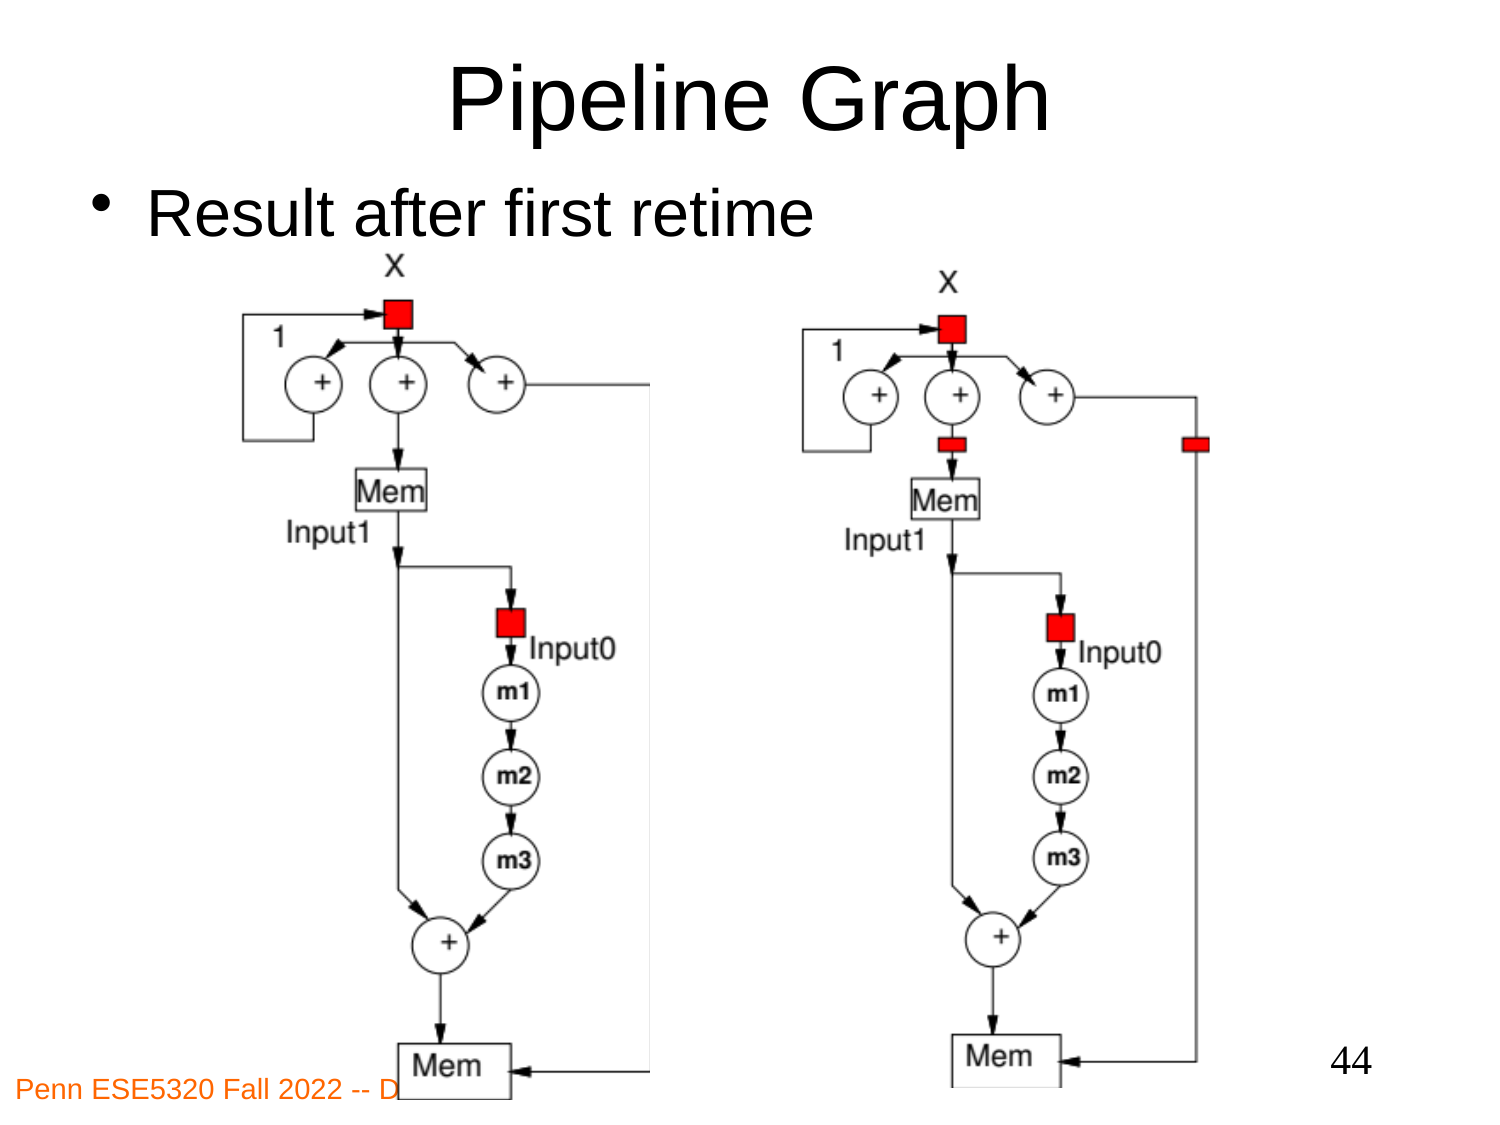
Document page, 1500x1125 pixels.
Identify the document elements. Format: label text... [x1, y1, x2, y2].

slide_number 44 [1074, 1024, 1388, 1101]
picture [239, 249, 651, 1100]
title Pipeline Graph [112, 0, 1388, 188]
list Result after first retime [74, 162, 1351, 838]
slide_number Penn ESE5320 Fall 2022 -- DeHon [0, 1062, 688, 1125]
picture [798, 266, 1210, 1089]
